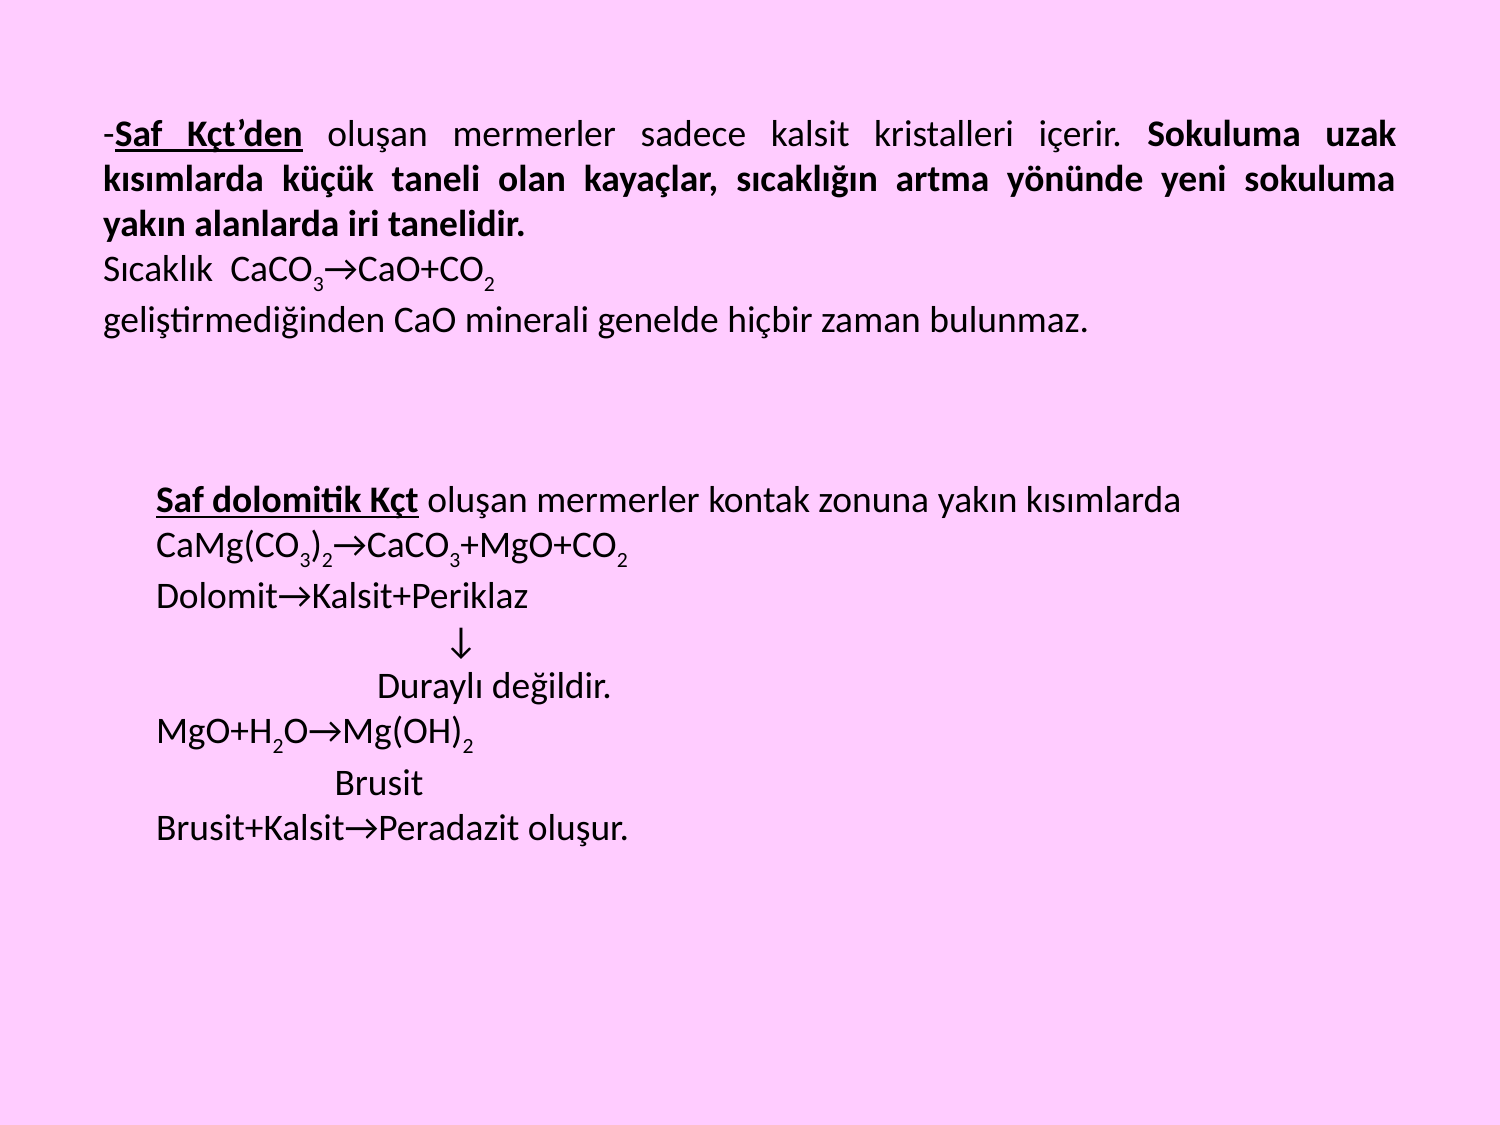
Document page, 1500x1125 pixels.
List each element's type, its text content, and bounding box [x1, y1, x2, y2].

text_box -Saf Kçt’den oluşan mermerler sadece kalsit kristalleri içerir. Sokuluma uzak kısımlarda küçük taneli olan kayaçlar, sıcaklığın artma yönünde yeni sokuluma yakın alanlarda iri tanelidir. Sıcaklık CaCO3→CaO+CO2 geliştirmediğinden CaO minerali genelde hiçbir zaman bulunmaz. [88, 101, 1412, 348]
text_box Saf dolomitik Kçt oluşan mermerler kontak zonuna yakın kısımlarda CaMg(CO3)2→CaCO3+MgO+CO2 Dolomit→Kalsit+Periklaz ↓ Duraylı değildir. MgO+H2O→Mg(OH)2 Brusit Brusit+Kalsit→Peradazit oluşur. [141, 467, 1198, 900]
